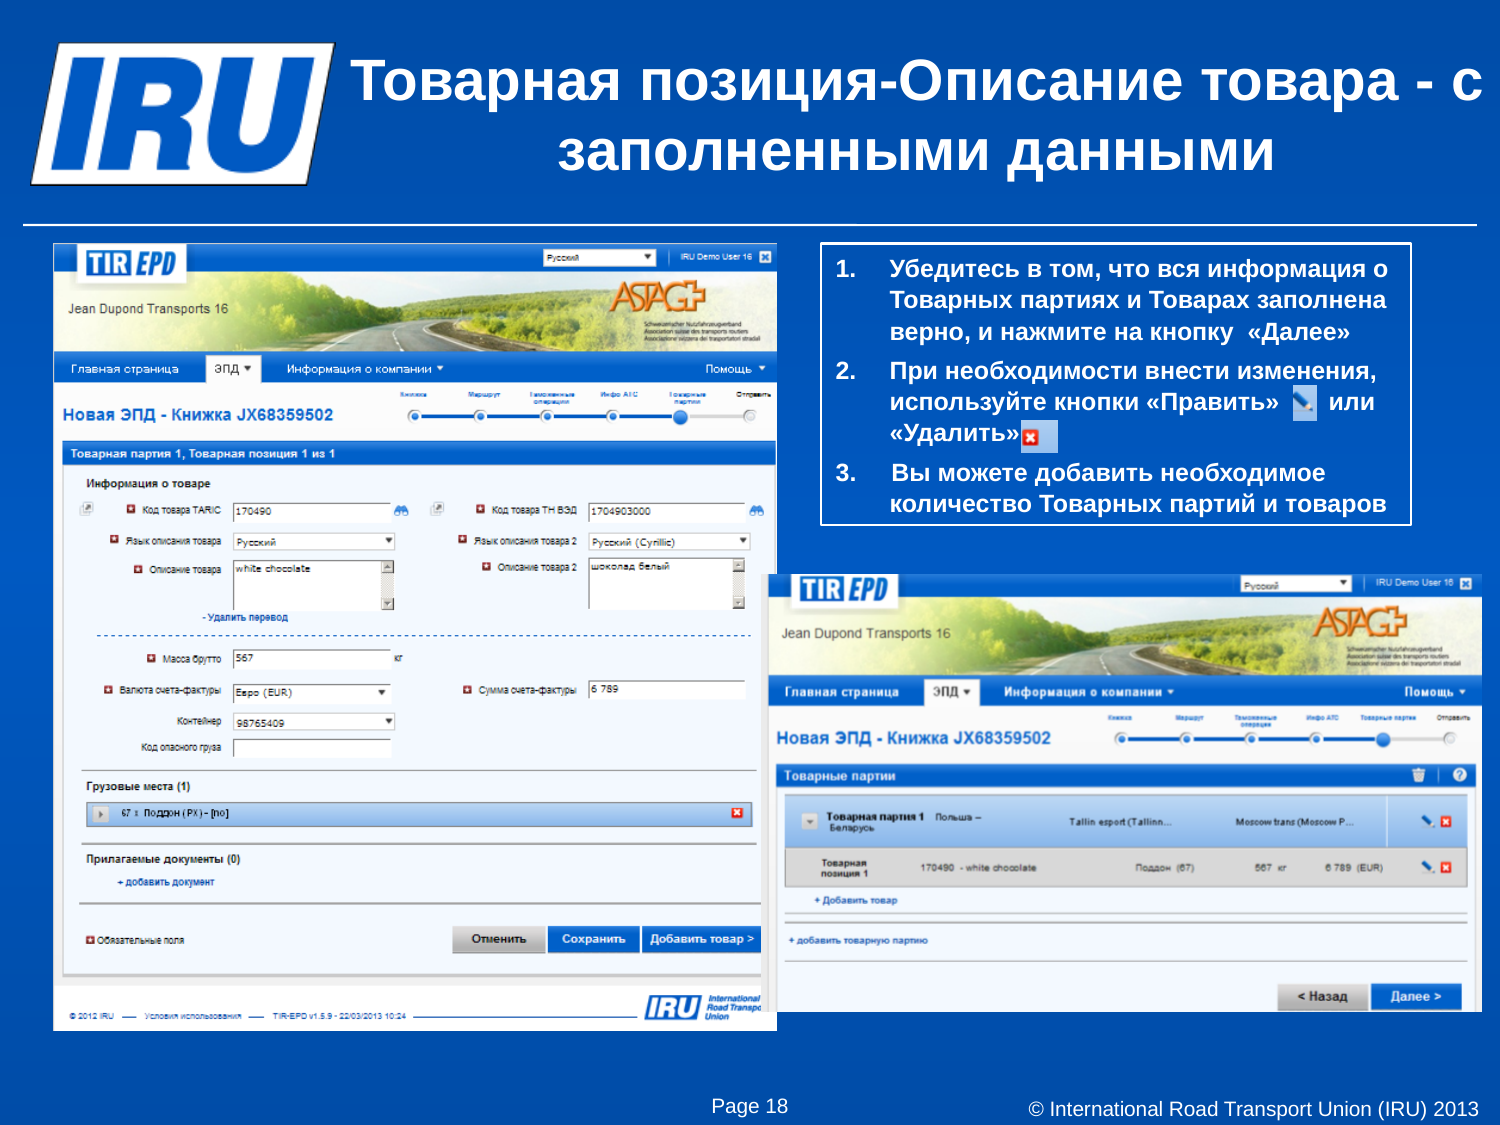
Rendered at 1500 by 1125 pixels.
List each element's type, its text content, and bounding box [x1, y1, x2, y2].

picture [1021, 420, 1058, 453]
picture [30, 42, 334, 186]
picture [761, 574, 1482, 1012]
picture [1293, 385, 1318, 421]
title Товарная позиция-Описание товара - с заполненными данными [334, 37, 1500, 188]
slide_number Page 18 [0, 1084, 1500, 1125]
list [52, 243, 777, 1032]
text_box Убедитесь в том, что вся информация о Товарных партиях и Товарах заполнена верно, и нажмите на кнопку «Далее» При необходимости внести изменения, используйте кнопки «Править» или «Удалить» 3. Вы можете добавить необходимое количество Товарных партий и товаров [820, 243, 1412, 525]
